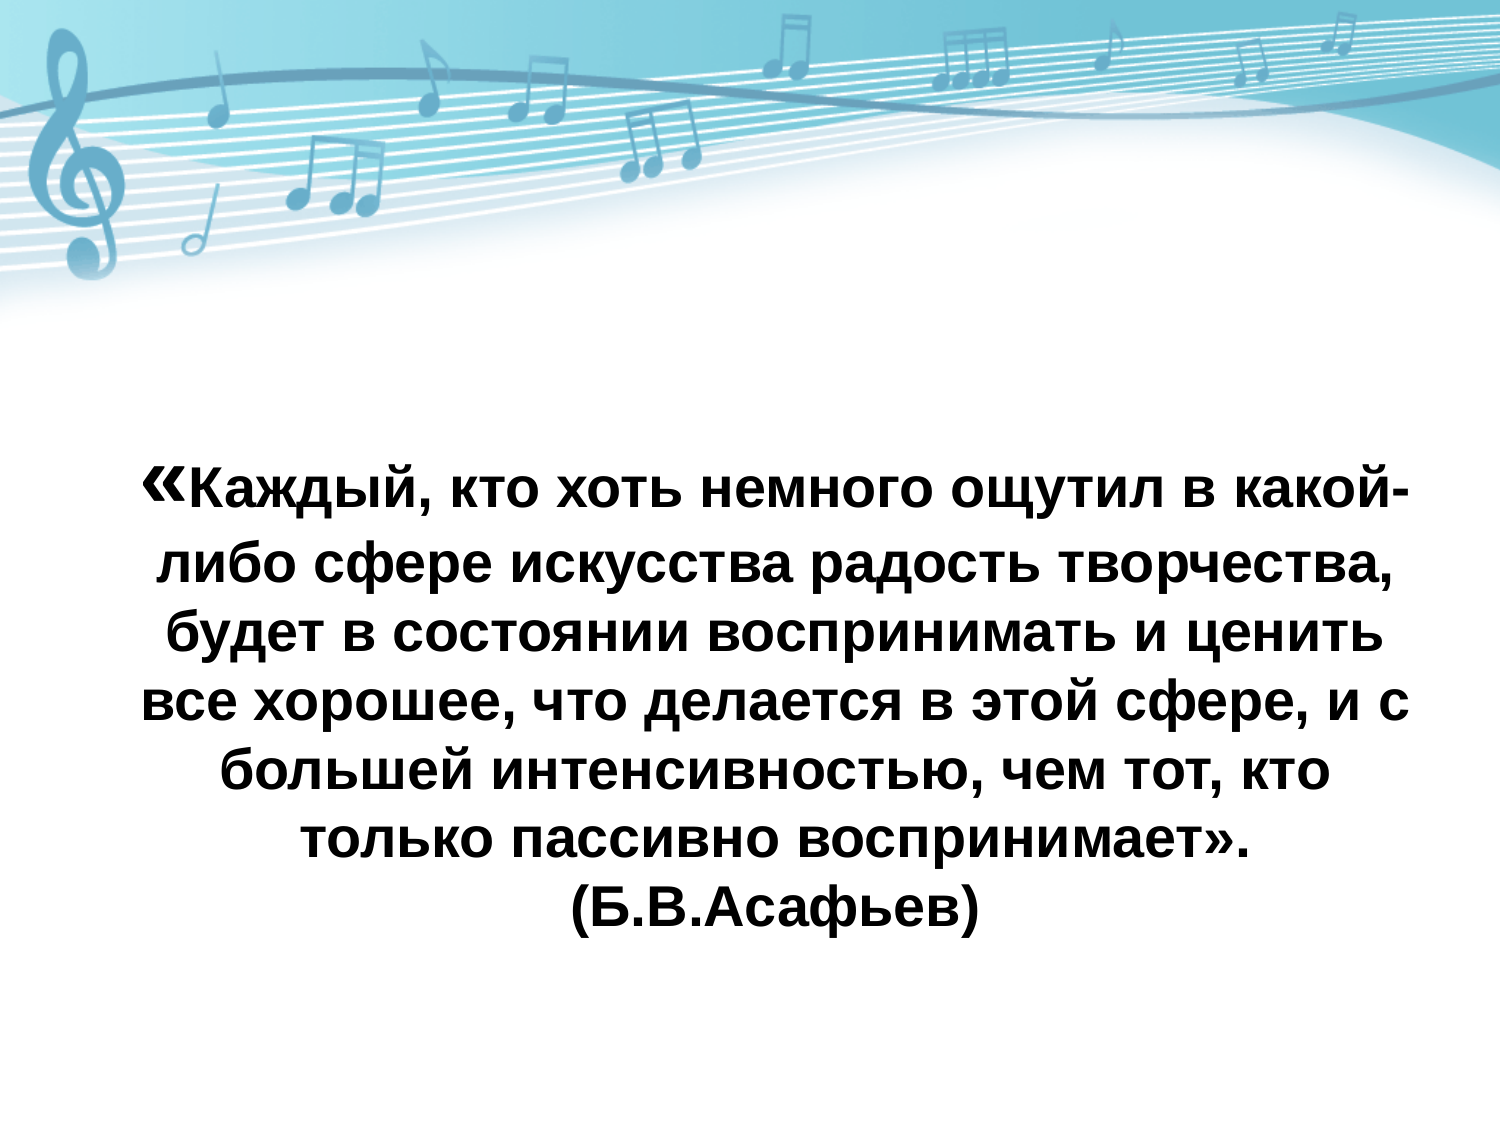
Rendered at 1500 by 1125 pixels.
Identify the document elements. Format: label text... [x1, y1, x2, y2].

title «Каждый, кто хоть немного ощутил в какой-либо сфере искусства радость творчества, будет в состоянии воспринимать и ценить все хорошее, что делается в этой сфере, и с большей интенсивностью, чем тот, кто только пассивно воспринимает». (Б.В.Асафьев) [100, 408, 1451, 948]
picture [0, 0, 1500, 1125]
